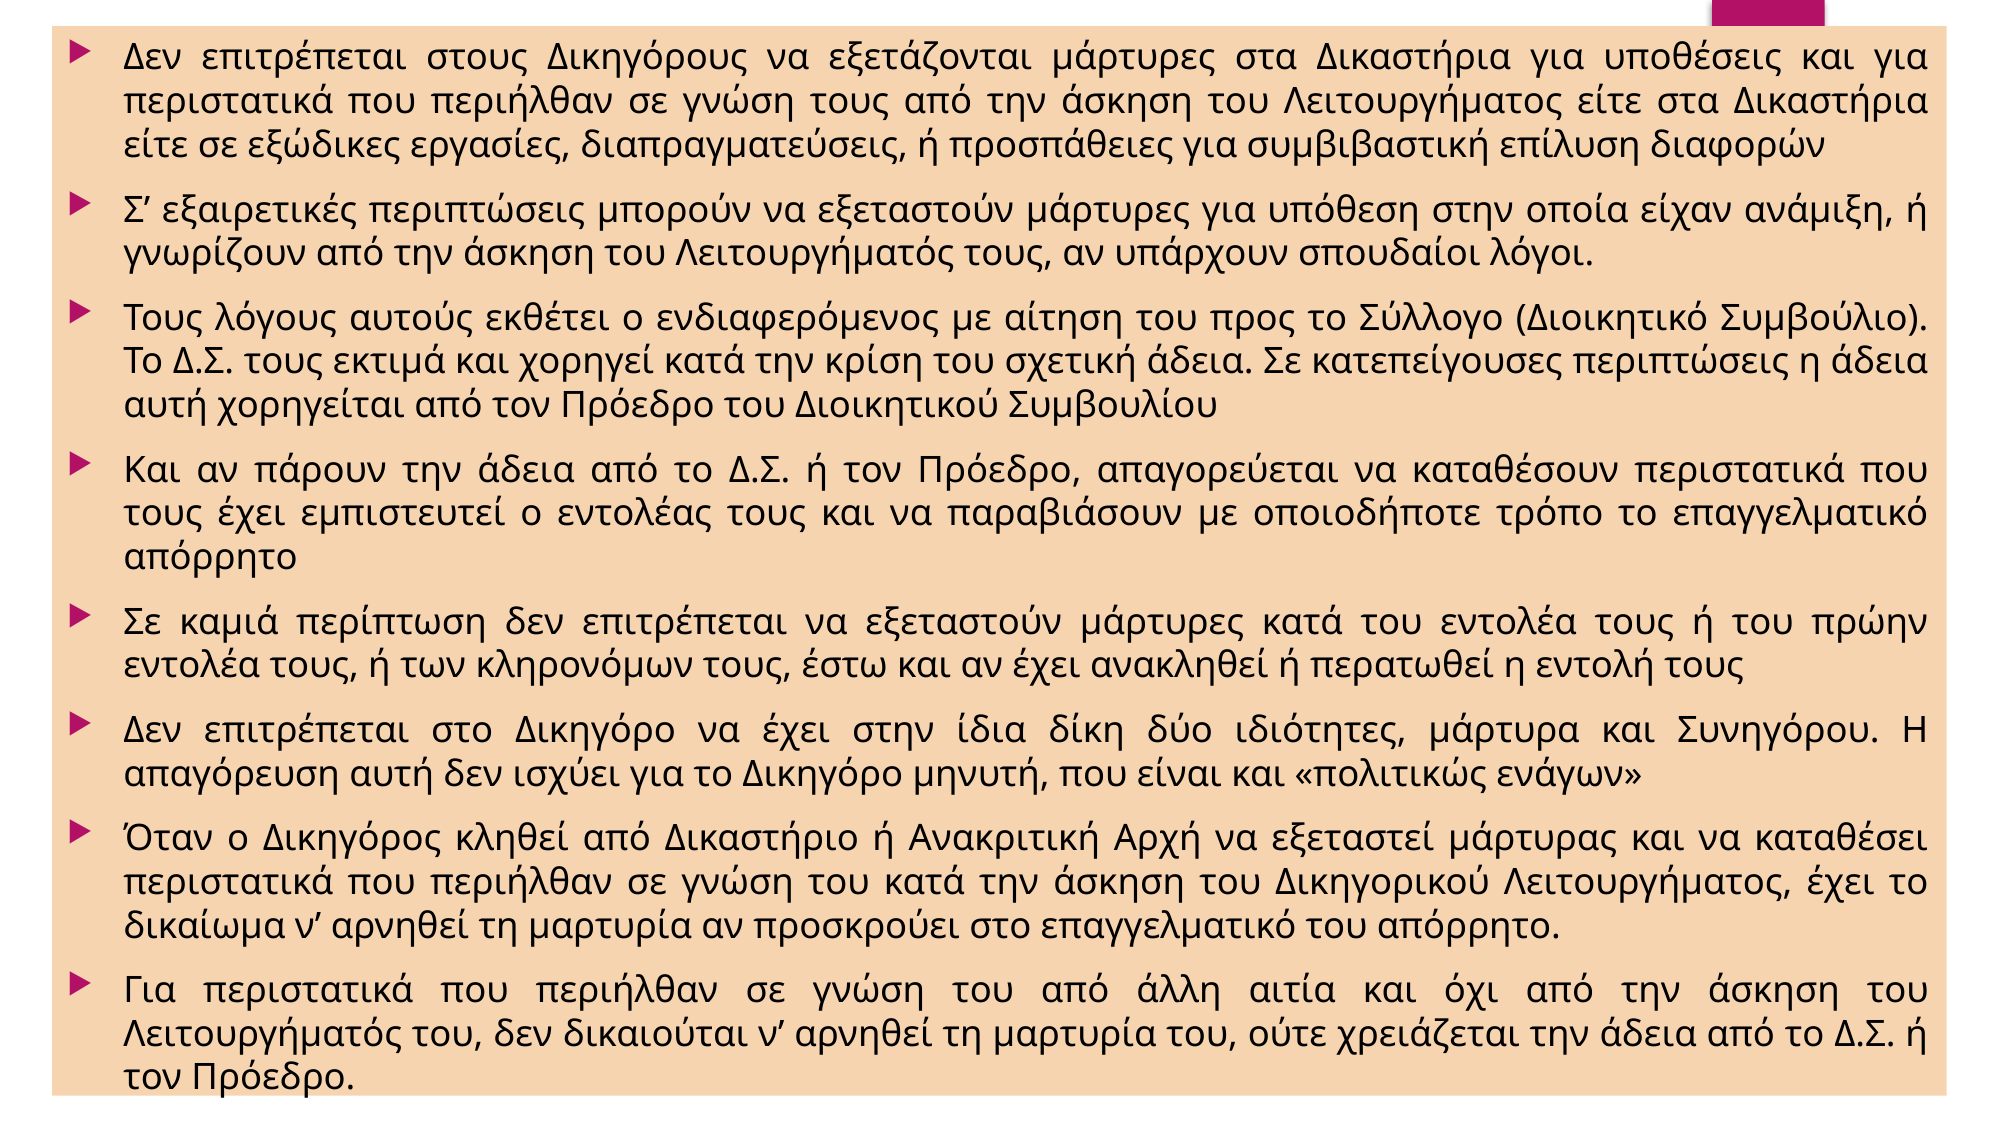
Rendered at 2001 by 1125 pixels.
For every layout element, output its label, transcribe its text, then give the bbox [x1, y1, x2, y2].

list Δεν επιτρέπεται στους Δικηγόρους να εξετάζονται μάρτυρες στα Δικαστήρια για υποθέσεις και για περιστατικά που περιήλθαν σε γνώση τους από την άσκηση του Λειτουργήματος είτε στα Δικαστήρια είτε σε εξώδικες εργασίες, διαπραγματεύσεις, ή προσπάθειες για συμβιβαστική επίλυση διαφορών Σ’ εξαιρετικές περιπτώσεις μπορούν να εξεταστούν μάρτυρες για υπόθεση στην οποία είχαν ανάμιξη, ή γνωρίζουν από την άσκηση του Λειτουργήματός τους, αν υπάρχουν σπουδαίοι λόγοι. Τους λόγους αυτούς εκθέτει ο ενδιαφερόμενος με αίτηση του προς το Σύλλογο (Διοικητικό Συμβούλιο). Το Δ.Σ. τους εκτιμά και χορηγεί κατά την κρίση του σχετική άδεια. Σε κατεπείγουσες περιπτώσεις η άδεια αυτή χορηγείται από τον Πρόεδρο του Διοικητικού Συμβουλίου Και αν πάρουν την άδεια από το Δ.Σ. ή τον Πρόεδρο, απαγορεύεται να καταθέσουν περιστατικά που τους έχει εμπιστευτεί ο εντολέας τους και να παραβιάσουν με οποιοδήποτε τρόπο το επαγγελματικό απόρρητο Σε καμιά περίπτωση δεν επιτρέπεται να εξεταστούν μάρτυρες κατά του εντολέα τους ή του πρώην εντολέα τους, ή των κληρονόμων τους, έστω και αν έχει ανακληθεί ή περατωθεί η εντολή τους Δεν επιτρέπεται στο Δικηγόρο να έχει στην ίδια δίκη δύο ιδιότητες, μάρτυρα και Συνηγόρου. Η απαγόρευση αυτή δεν ισχύει για το Δικηγόρο μηνυτή, που είναι και «πολιτικώς ενάγων» Όταν ο Δικηγόρος κληθεί από Δικαστήριο ή Ανακριτική Αρχή να εξεταστεί μάρτυρας και να καταθέσει περιστατικά που περιήλθαν σε γνώση του κατά την άσκηση του Δικηγορικού Λειτουργήματος, έχει το δικαίωμα ν’ αρνηθεί τη μαρτυρία αν προσκρούει στο επαγγελματικό του απόρρητο. Για περιστατικά που περιήλθαν σε γνώση του από άλλη αιτία και όχι από την άσκηση του Λειτουργήματός του, δεν δικαιούται ν’ αρνηθεί τη μαρτυρία του, ούτε χρειάζεται την άδεια από το Δ.Σ. ή τον Πρόεδρο. [52, 26, 1947, 1096]
